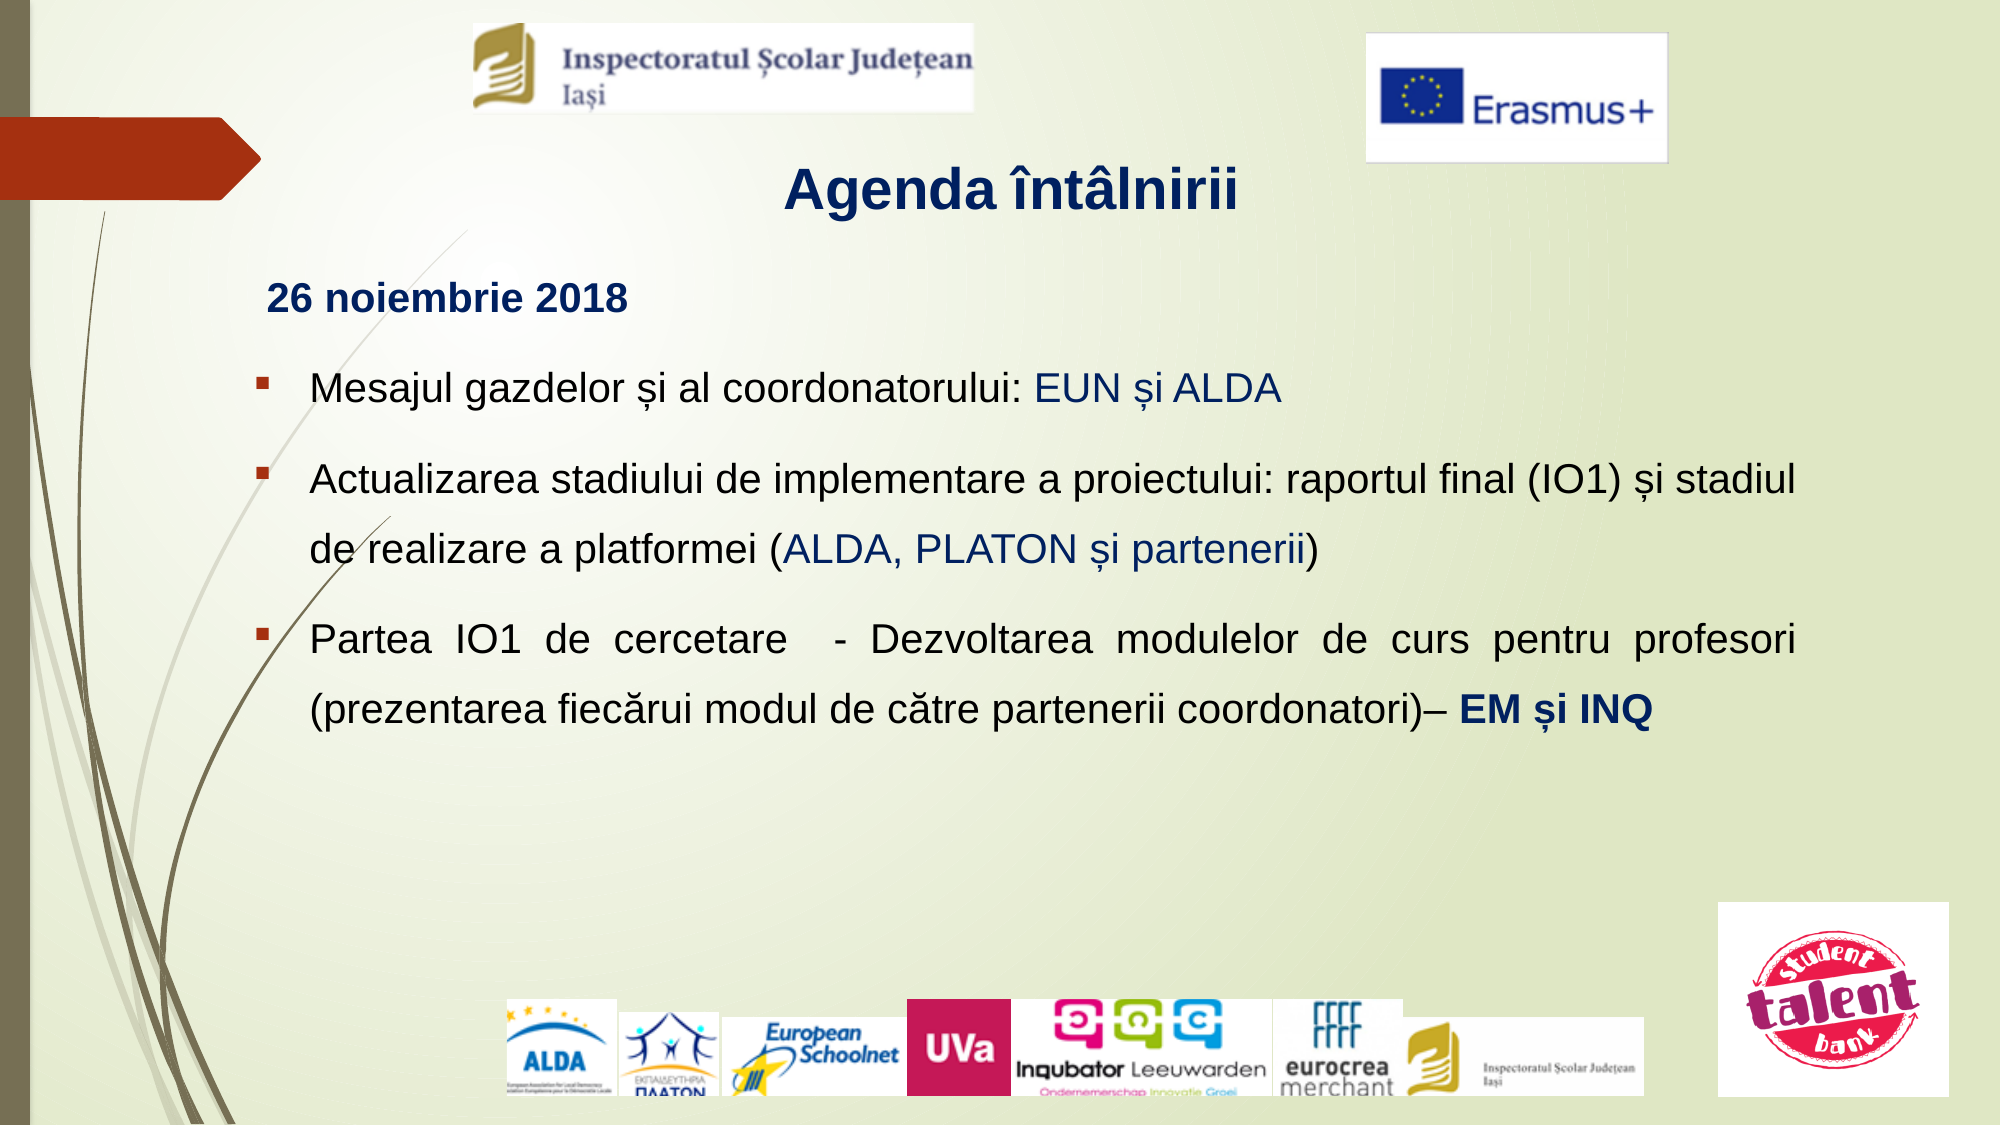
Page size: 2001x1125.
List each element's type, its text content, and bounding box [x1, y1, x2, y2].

list 26 noiembrie 2018 Mesajul gazdelor și al coordonatorului: EUN și ALDA Actualizarea stadiului de implementare a proiectului: raportul final (IO1) și stadiul de realizare a platformei (ALDA, PLATON și partenerii) Partea IO1 de cercetare - Dezvoltarea modulelor de curs pentru profesori (prezentarea fiecărui modul de către partenerii coordonatori)– EM și INQ [238, 267, 1812, 959]
picture [506, 999, 1669, 1096]
picture [1365, 32, 1669, 164]
title Agenda întâlnirii [480, 149, 1544, 265]
picture [1718, 902, 1949, 1097]
picture [473, 23, 977, 117]
